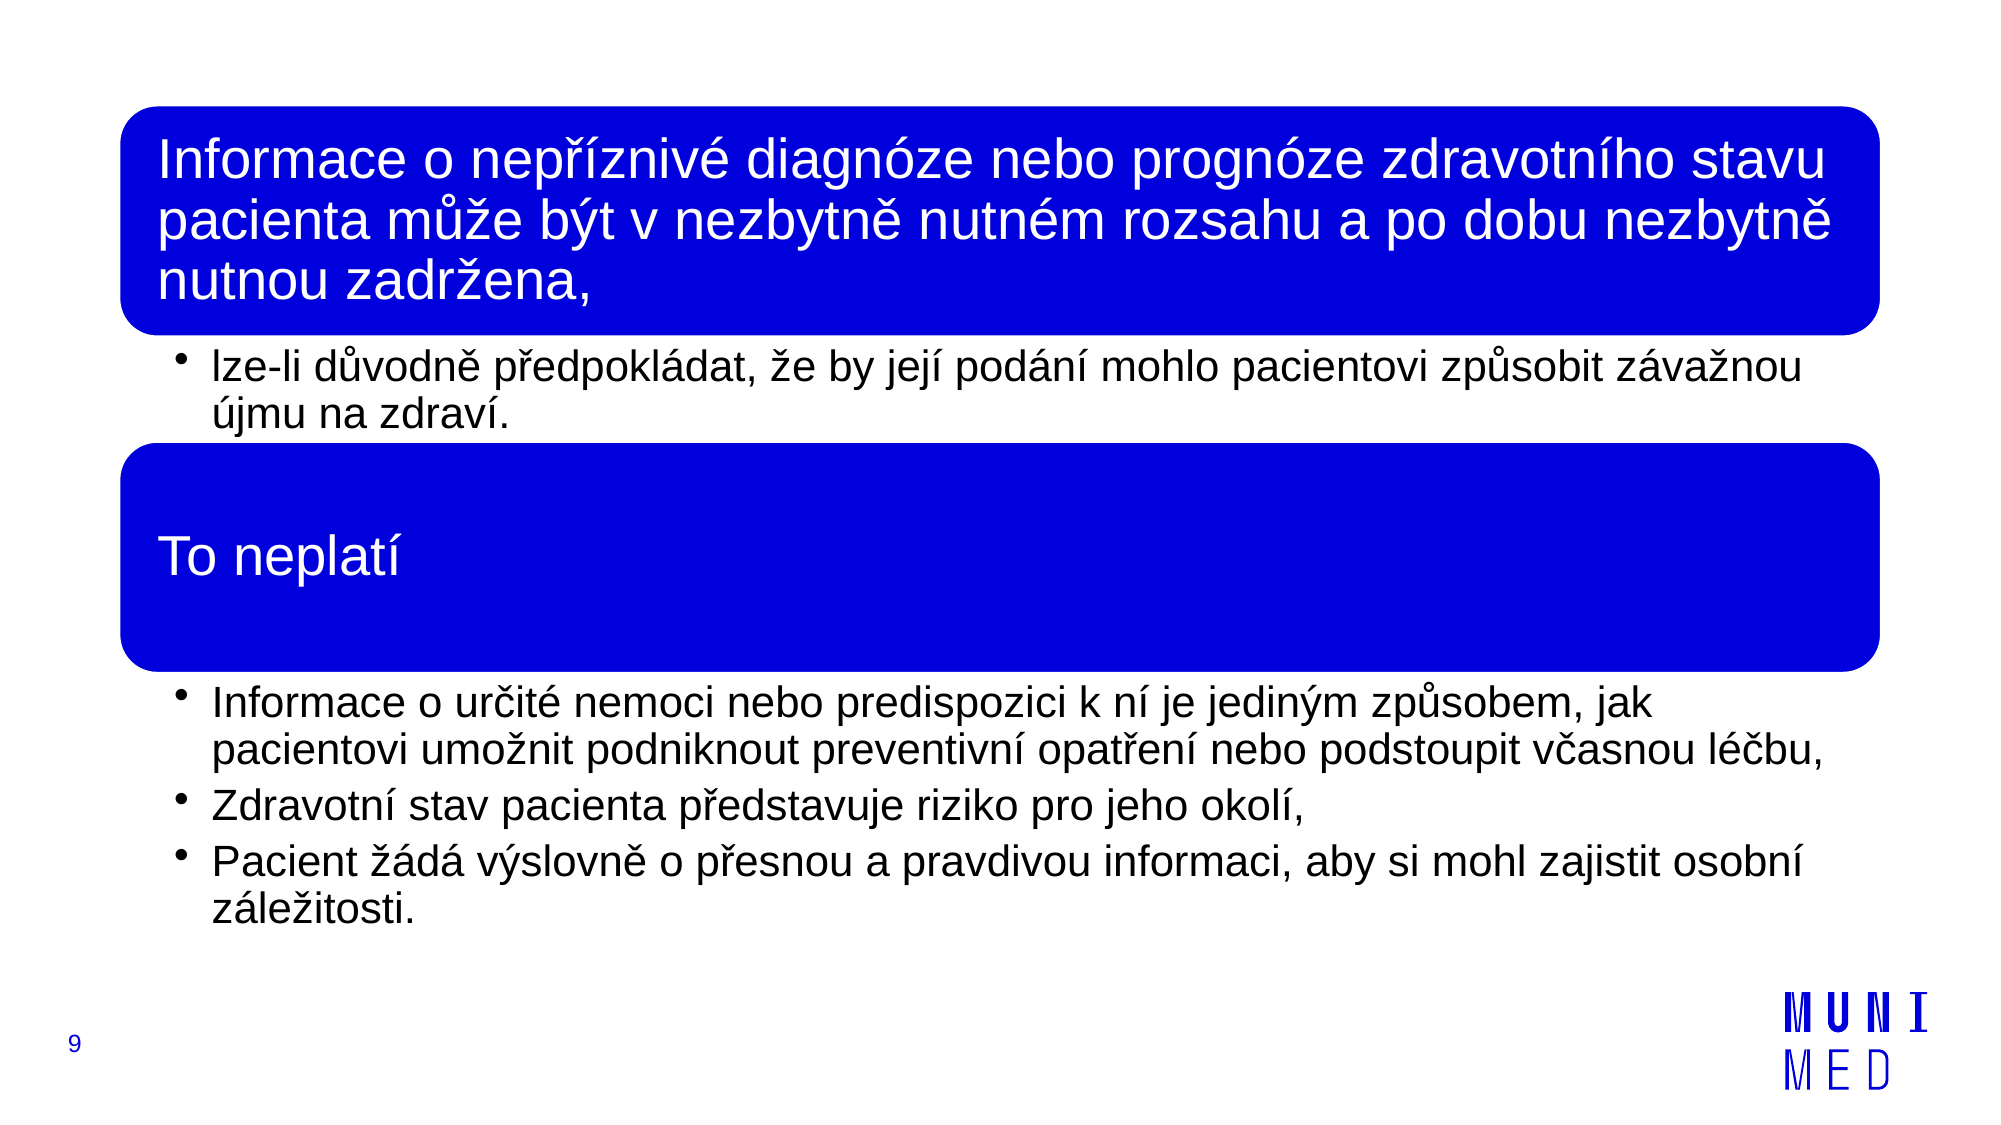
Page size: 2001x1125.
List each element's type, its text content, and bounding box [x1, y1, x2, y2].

slide_number 9 [67, 1021, 110, 1063]
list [117, 82, 1883, 957]
